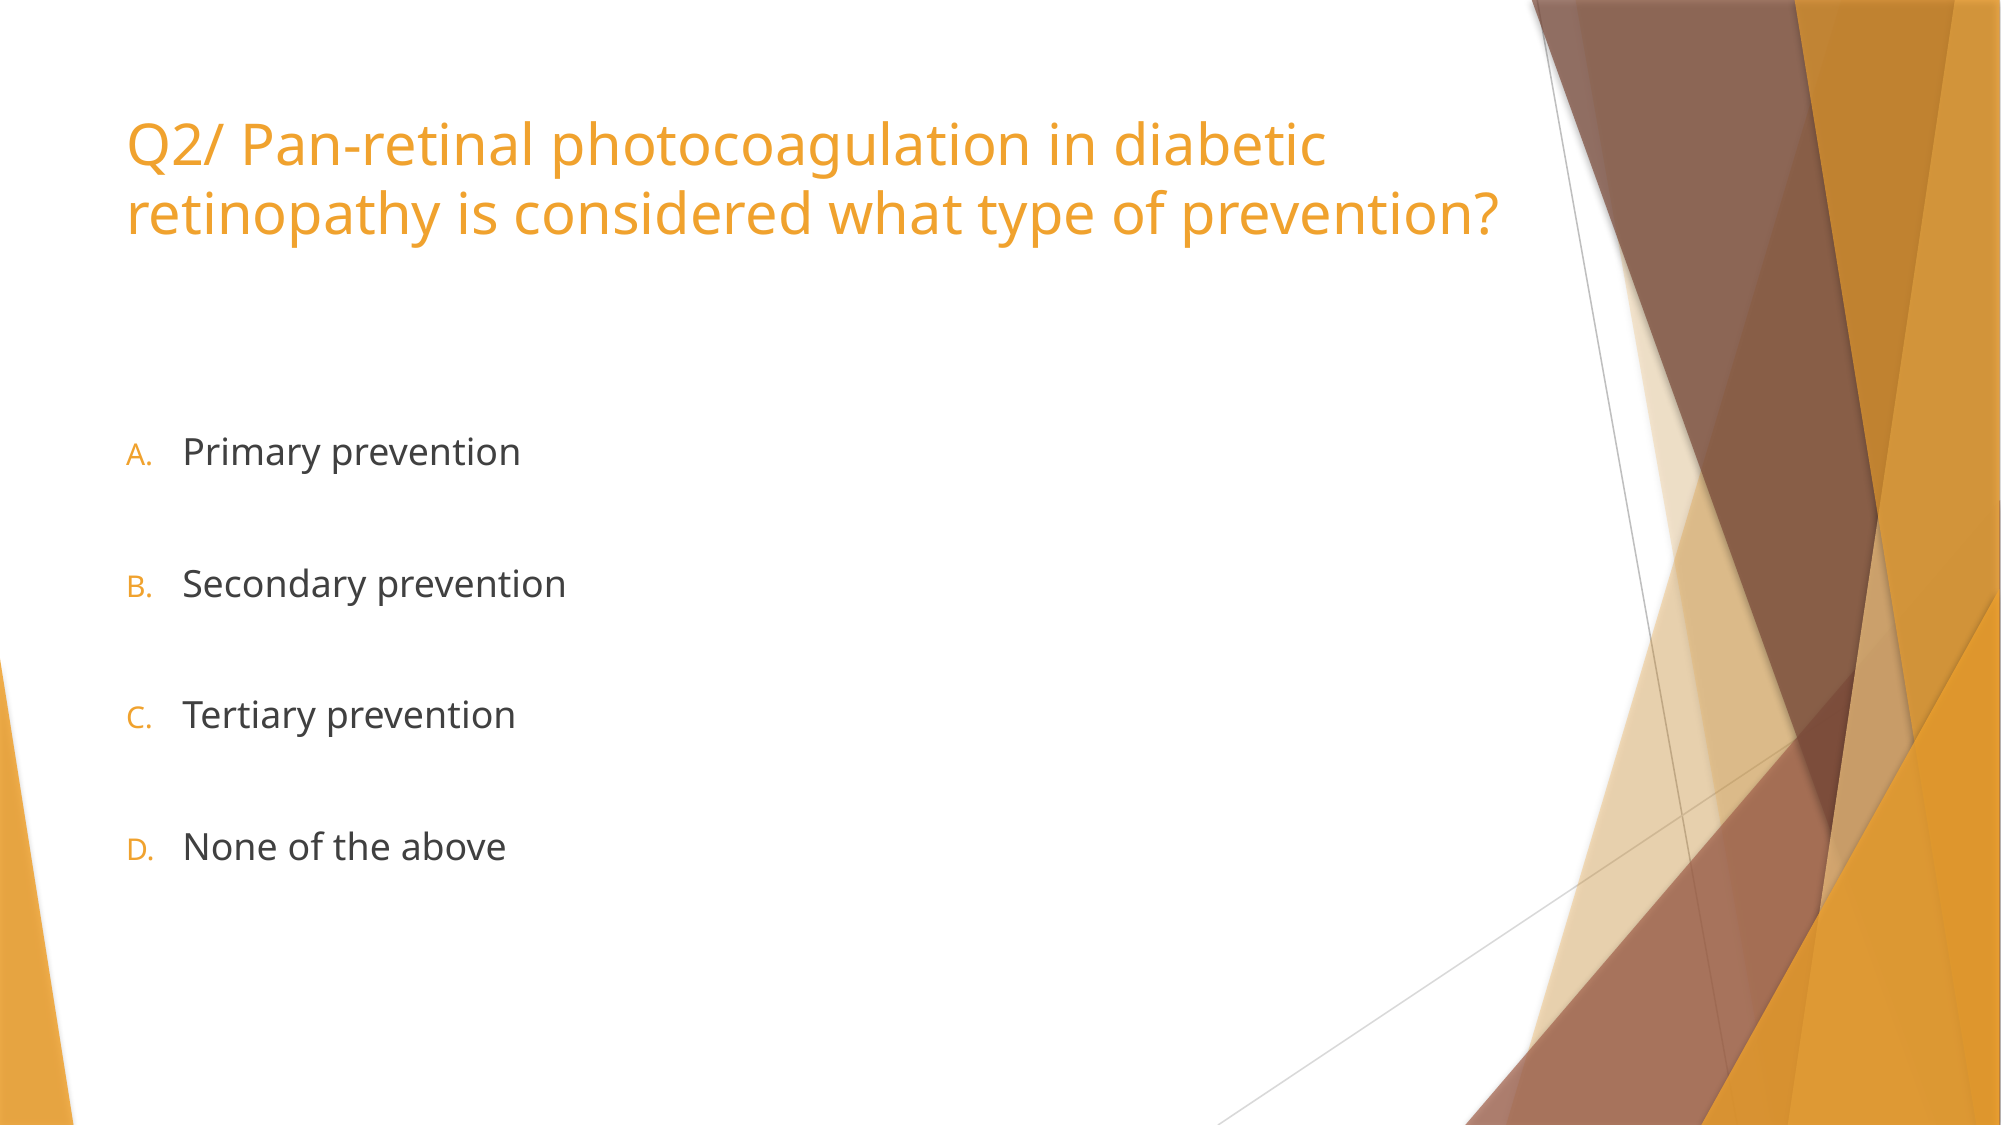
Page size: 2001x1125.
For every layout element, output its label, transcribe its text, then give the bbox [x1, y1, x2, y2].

title Q2/ Pan-retinal photocoagulation in diabetic retinopathy is considered what type of prevention? [111, 99, 1522, 317]
list Primary prevention Secondary prevention Tertiary prevention None of the above [111, 354, 1522, 992]
